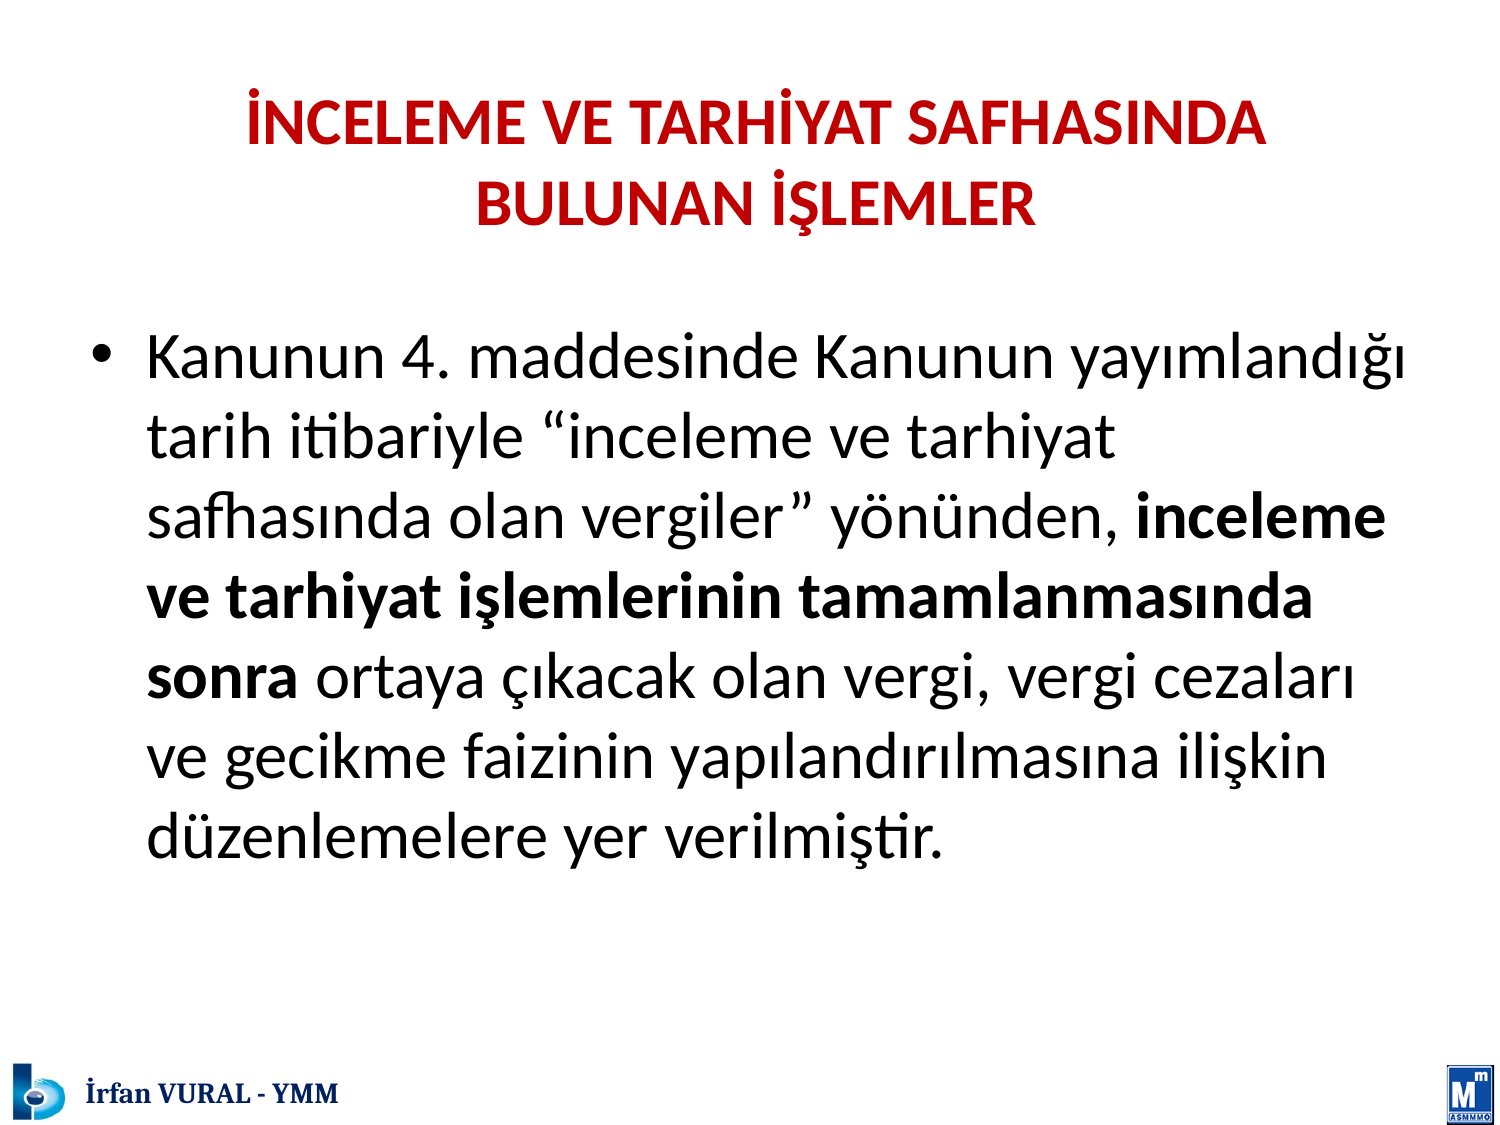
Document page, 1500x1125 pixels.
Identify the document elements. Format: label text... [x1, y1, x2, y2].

picture [5, 1058, 71, 1125]
title İNCELEME VE TARHİYAT SAFHASINDA BULUNAN İŞLEMLER [82, 70, 1432, 247]
list Kanunun 4. maddesinde Kanunun yayımlandığı tarih itibariyle “inceleme ve tarhiyat safhasında olan vergiler” yönünden, inceleme ve tarhiyat işlemlerinin tamamlanmasında sonra ortaya çıkacak olan vergi, vergi cezaları ve gecikme faizinin yapılandırılmasına ilişkin düzenlemelere yer verilmiştir. [75, 304, 1425, 1005]
picture [1446, 1065, 1495, 1125]
